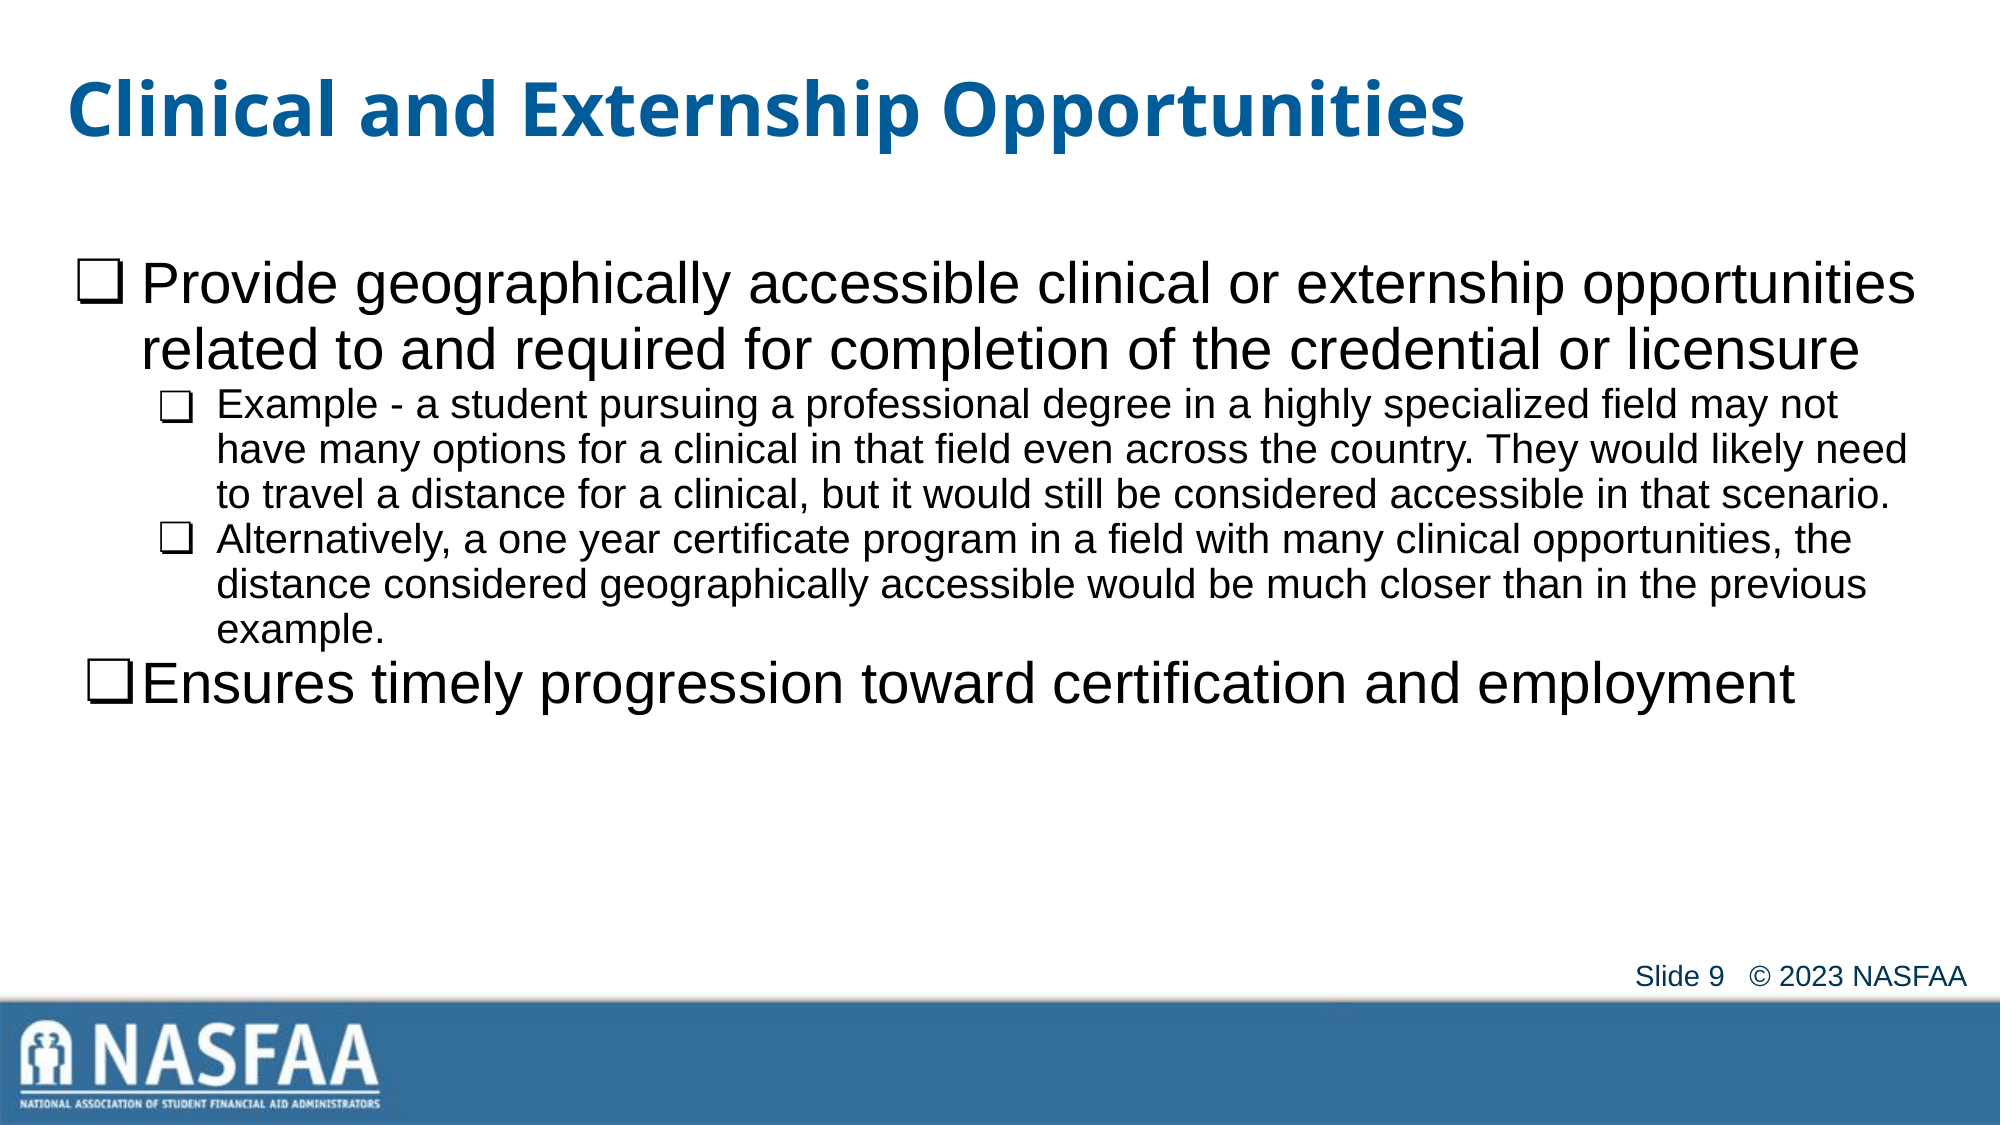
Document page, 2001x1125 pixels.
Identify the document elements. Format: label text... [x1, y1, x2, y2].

title Clinical and Externship Opportunities [51, 3, 1949, 221]
list Provide geographically accessible clinical or externship opportunities related to and required for completion of the credential or licensure Example - a student pursuing a professional degree in a highly specialized field may not have many options for a clinical in that field even across the country. They would likely need to travel a distance for a clinical, but it would still be considered accessible in that scenario. Alternatively, a one year certificate program in a field with many clinical opportunities, the distance considered geographically accessible would be much closer than in the previous example. Ensures timely progression toward certification and employment [51, 242, 1949, 888]
picture [0, 0, 2000, 1125]
